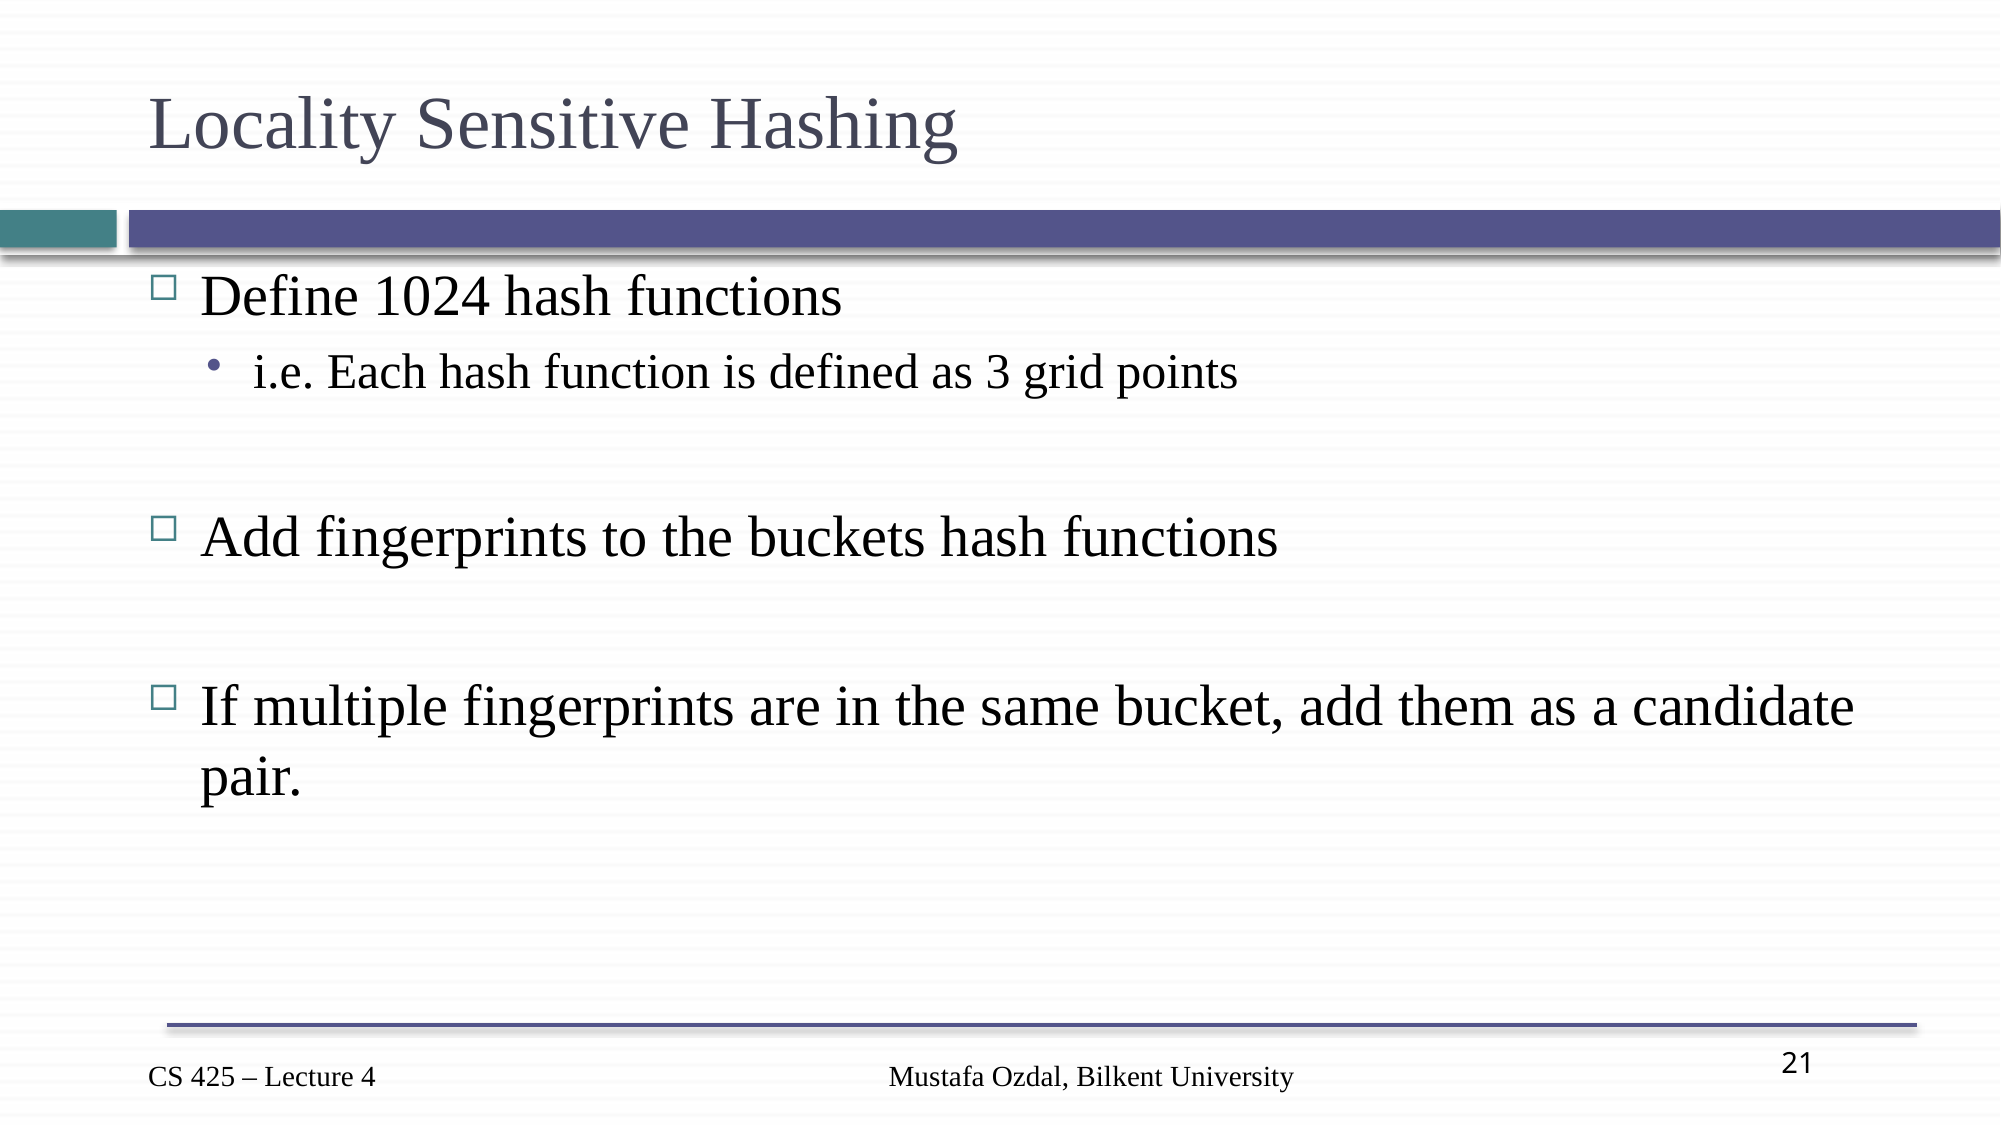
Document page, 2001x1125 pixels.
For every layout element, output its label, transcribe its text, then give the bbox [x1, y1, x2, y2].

list Define 1024 hash functions i.e. Each hash function is defined as 3 grid points Add fingerprints to the buckets hash functions If multiple fingerprints are in the same bucket, add them as a candidate pair. [133, 249, 1917, 1025]
footer Mustafa Ozdal, Bilkent University [516, 1050, 1667, 1101]
title Locality Sensitive Hashing [133, 37, 1917, 200]
